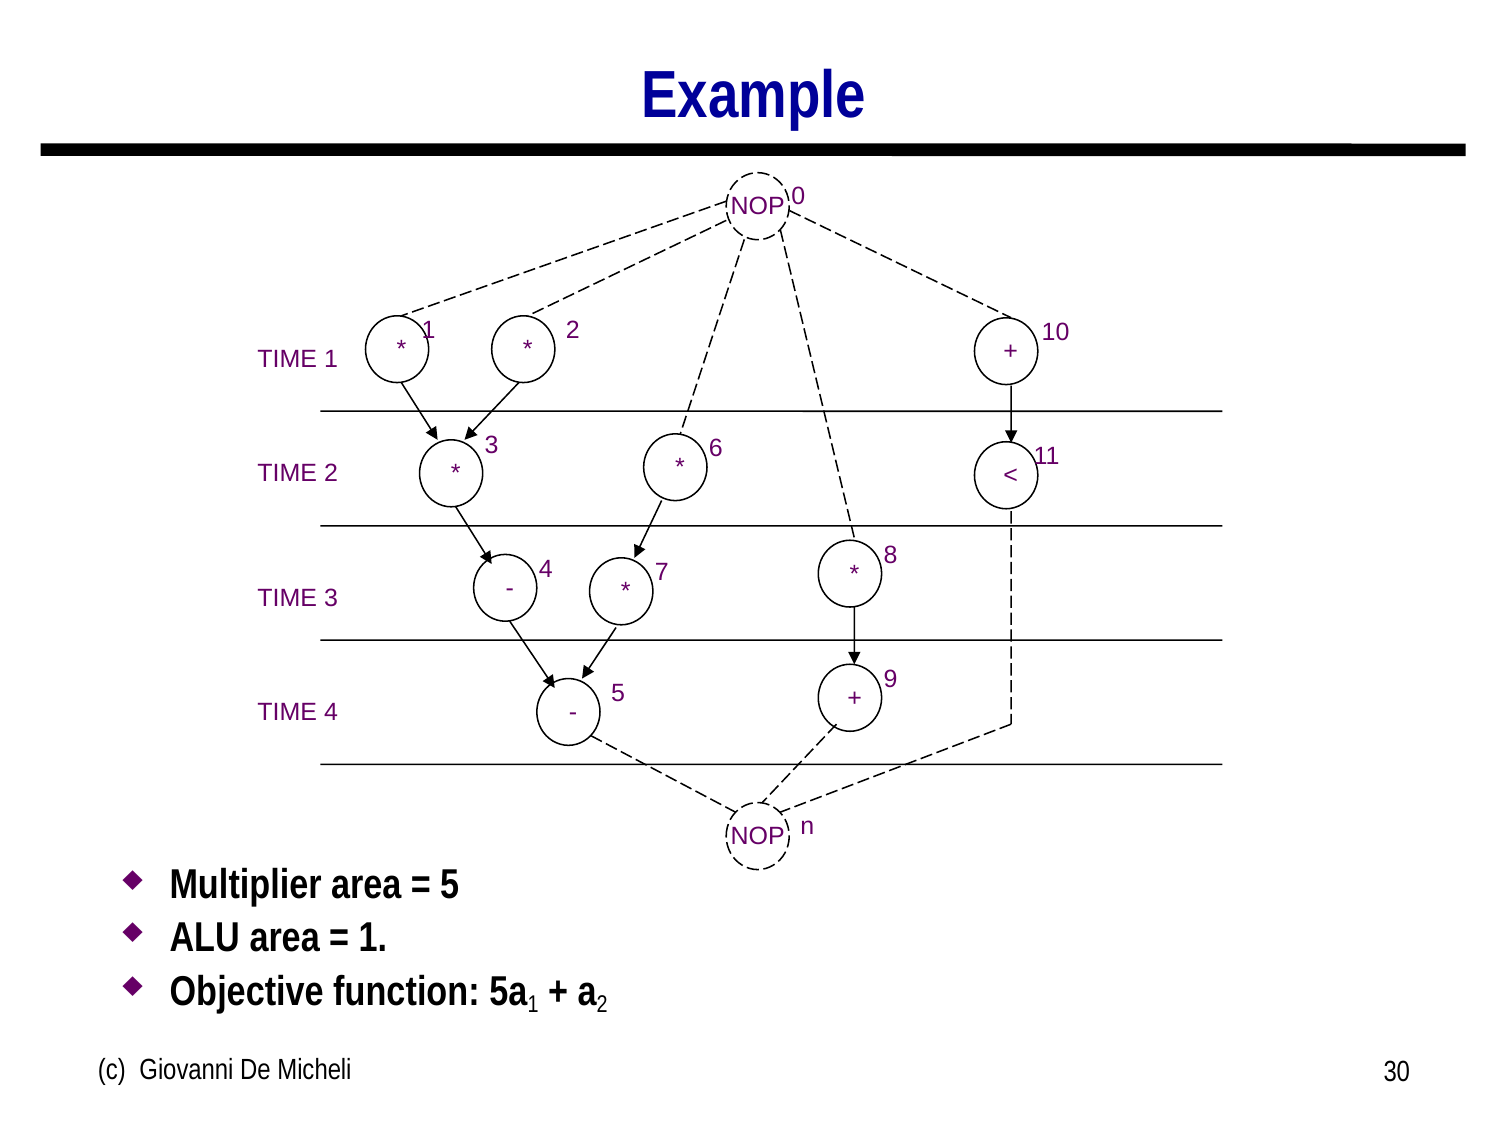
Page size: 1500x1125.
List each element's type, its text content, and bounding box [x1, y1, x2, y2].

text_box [229, 172, 1223, 870]
slide_number 30 [1074, 1044, 1426, 1123]
title Example [116, 41, 1392, 152]
list Multiplier area = 5 ALU area = 1. Objective function: 5a1 + a2 [107, 859, 1383, 990]
footer (c) Giovanni De Micheli [0, 1042, 463, 1122]
